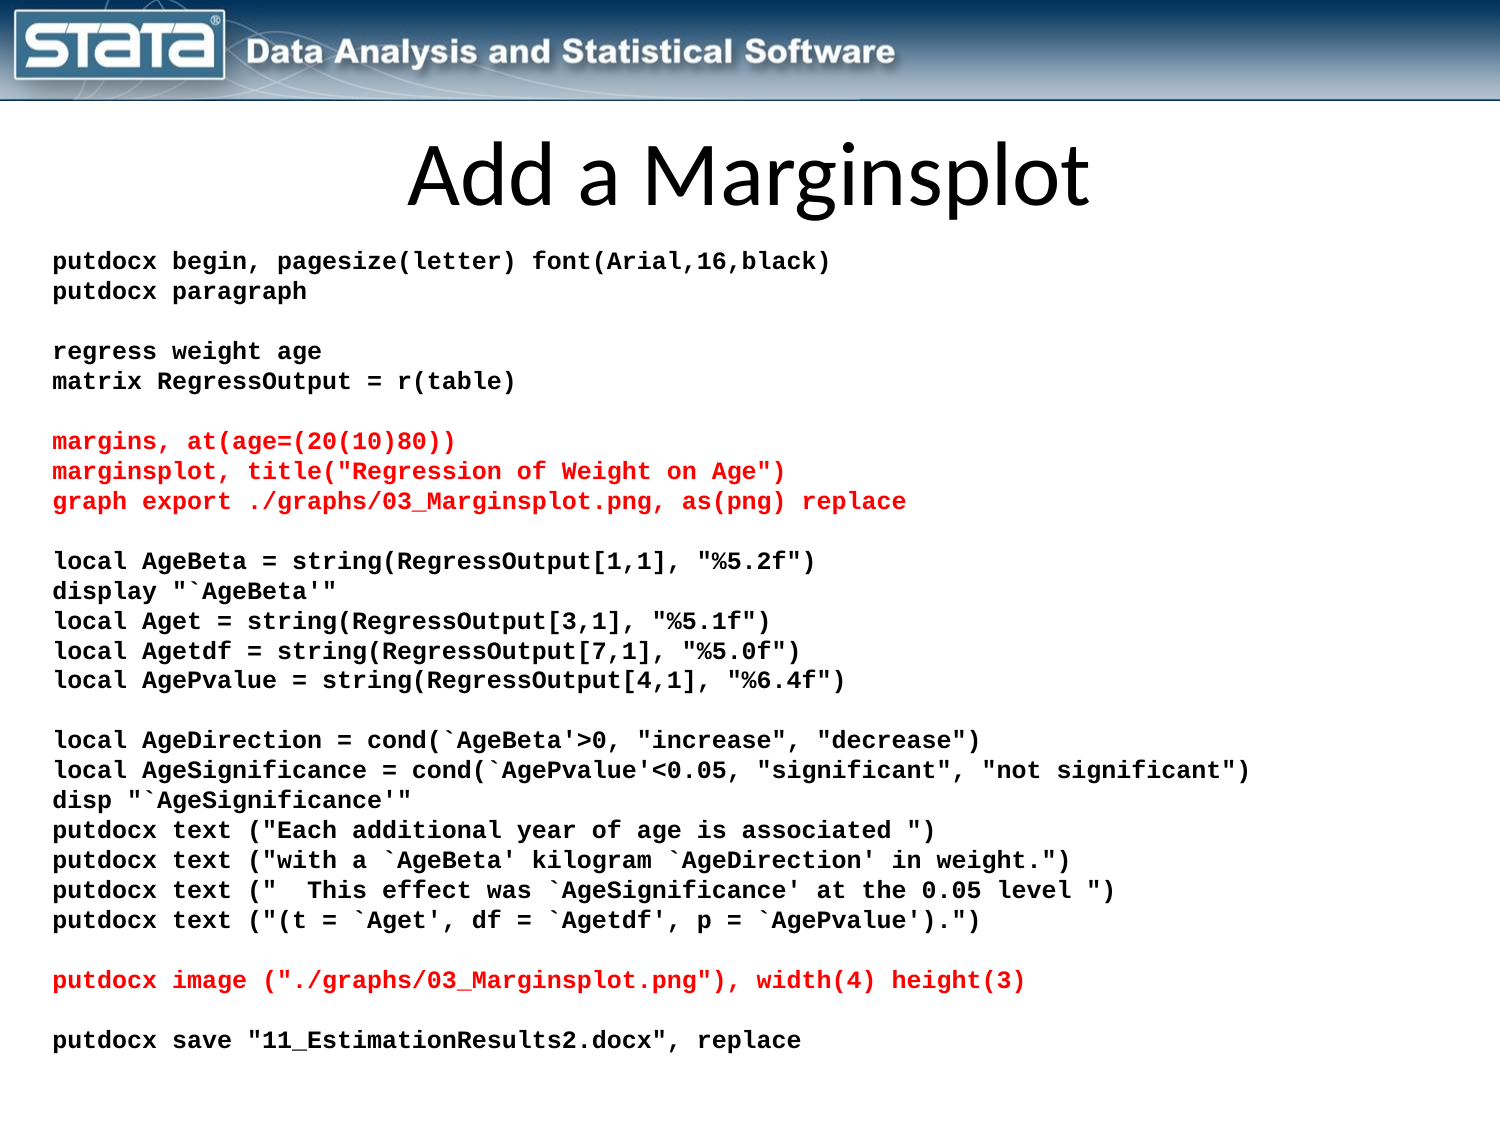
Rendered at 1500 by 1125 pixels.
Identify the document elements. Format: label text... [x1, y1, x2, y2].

text_box putdocx begin, pagesize(letter) font(Arial,16,black) putdocx paragraph regress weight age matrix RegressOutput = r(table) margins, at(age=(20(10)80)) marginsplot, title("Regression of Weight on Age") graph export ./graphs/03_Marginsplot.png, as(png) replace local AgeBeta = string(RegressOutput[1,1], "%5.2f") display "`AgeBeta'" local Aget = string(RegressOutput[3,1], "%5.1f") local Agetdf = string(RegressOutput[7,1], "%5.0f") local AgePvalue = string(RegressOutput[4,1], "%6.4f") local AgeDirection = cond(`AgeBeta'>0, "increase", "decrease") local AgeSignificance = cond(`AgePvalue'<0.05, "significant", "not significant") disp "`AgeSignificance'" putdocx text ("Each additional year of age is associated ") putdocx text ("with a `AgeBeta' kilogram `AgeDirection' in weight.") putdocx text (" This effect was `AgeSignificance' at the 0.05 level ") putdocx text ("(t = `Aget', df = `Agetdf', p = `AgePvalue').") putdocx image ("./graphs/03_Marginsplot.png"), width(4) height(3) putdocx save "11_EstimationResults2.docx", replace [37, 237, 1463, 1061]
title Add a Marginsplot [0, 108, 1500, 238]
picture [0, 0, 1500, 102]
